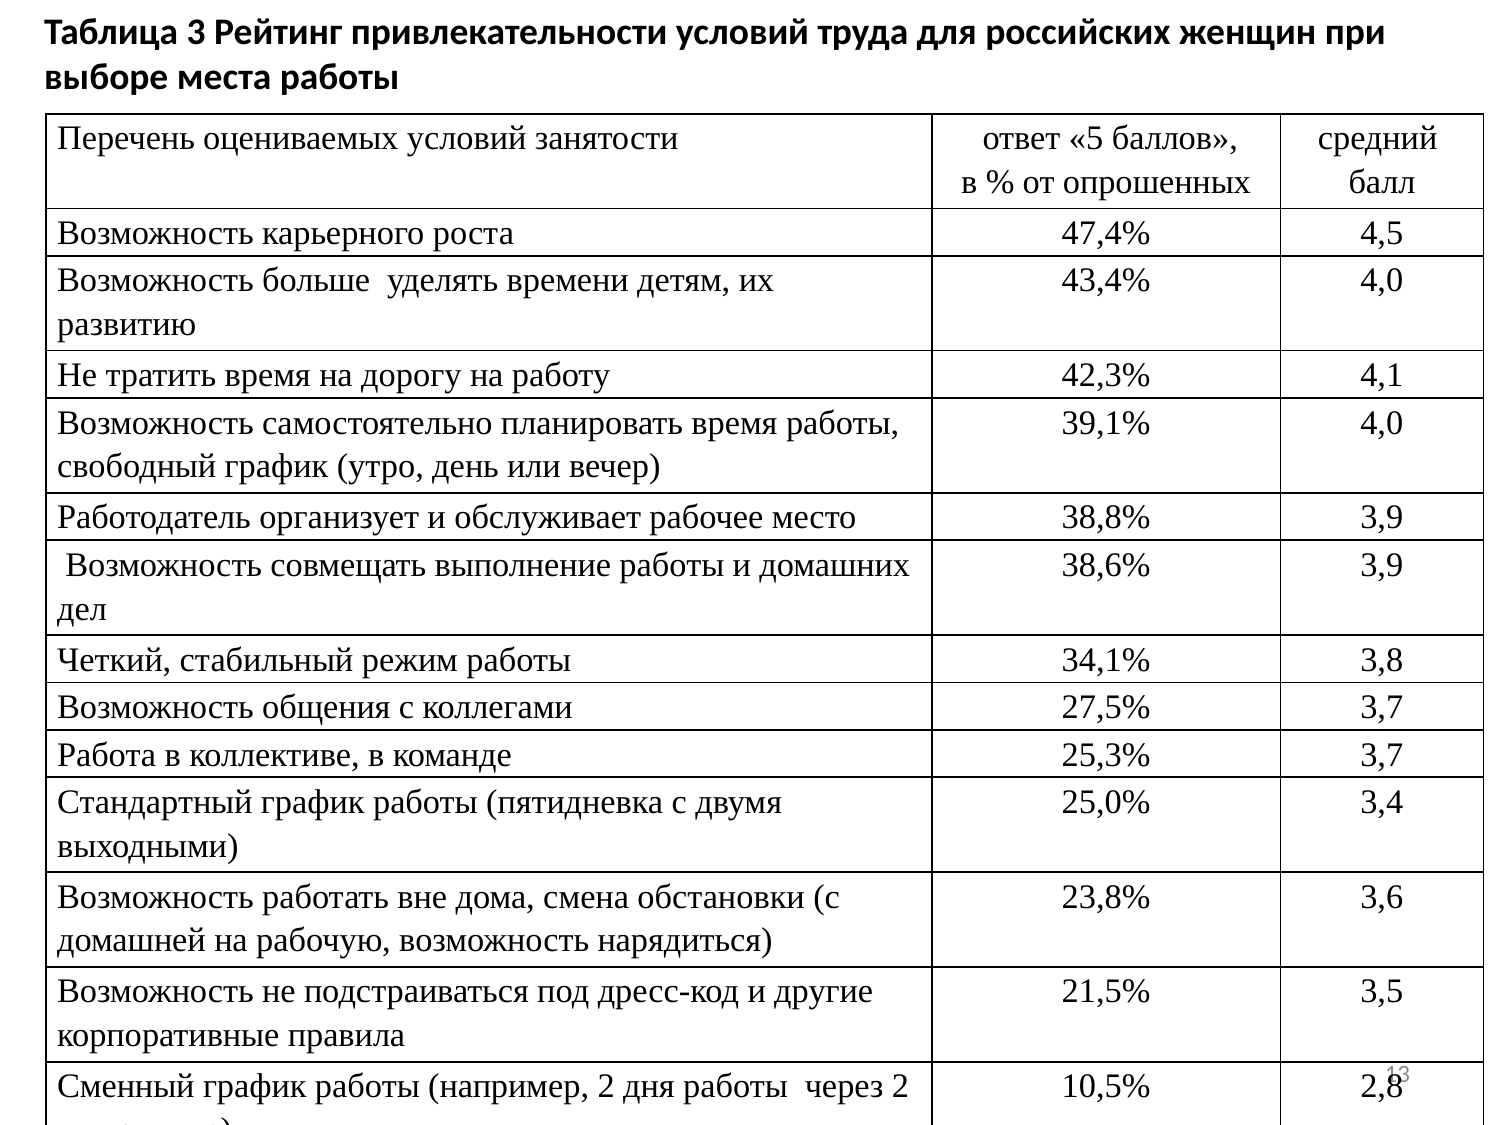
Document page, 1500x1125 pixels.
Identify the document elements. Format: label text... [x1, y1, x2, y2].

table_cell Не тратить время на дорогу на работу [47, 351, 931, 397]
table_cell Стандартный график работы (пятидневка с двумя выходными) [47, 778, 931, 871]
table_cell 23,8% [933, 873, 1280, 966]
table_cell Возможность совмещать выполнение работы и домашних дел [47, 541, 931, 634]
table_cell Возможность карьерного роста [47, 209, 931, 255]
table_cell 2,8 [1281, 1063, 1483, 1125]
table_header средний балл [1281, 115, 1483, 208]
table_cell 47,4% [933, 209, 1280, 255]
table_cell 4,0 [1281, 257, 1483, 350]
table_cell 43,4% [933, 257, 1280, 350]
table_cell 3,4 [1281, 778, 1483, 871]
table_cell Возможность самостоятельно планировать время работы, свободный график (утро, день или вечер) [47, 399, 931, 492]
table_cell Возможность работать вне дома, смена обстановки (с домашней на рабочую, возможность нарядиться) [47, 873, 931, 966]
table_cell 4,0 [1281, 399, 1483, 492]
table_cell 3,9 [1281, 494, 1483, 539]
table_cell Возможность не подстраиваться под дресс-код и другие корпоративные правила [47, 968, 931, 1061]
table_cell Возможность общения с коллегами [47, 683, 931, 729]
table_cell 4,5 [1281, 209, 1483, 255]
table_cell Четкий, стабильный режим работы [47, 636, 931, 682]
table_cell 3,5 [1281, 968, 1483, 1061]
table_cell 42,3% [933, 351, 1280, 397]
table_cell 39,1% [933, 399, 1280, 492]
table_cell 3,7 [1281, 683, 1483, 729]
table_cell 4,1 [1281, 351, 1483, 397]
table_cell 3,8 [1281, 636, 1483, 682]
table_cell 38,8% [933, 494, 1280, 539]
table_cell Возможность больше уделять времени детям, их развитию [47, 257, 931, 350]
table_header ответ «5 баллов», в % от опрошенных [933, 115, 1280, 208]
table_cell 3,7 [1281, 731, 1483, 776]
table_cell 21,5% [933, 968, 1280, 1061]
table_cell 3,9 [1281, 541, 1483, 634]
table_header Перечень оцениваемых условий занятости [47, 115, 931, 208]
table_cell Работа в коллективе, в команде [47, 731, 931, 776]
table_cell 34,1% [933, 636, 1280, 682]
table_cell 3,6 [1281, 873, 1483, 966]
text_box Таблица 3 Рейтинг привлекательности условий труда для российских женщин при выборе места работы [29, 0, 1500, 150]
table_cell 27,5% [933, 683, 1280, 729]
table_cell 25,3% [933, 731, 1280, 776]
table_cell Работодатель организует и обслуживает рабочее место [47, 494, 931, 539]
table_cell 38,6% [933, 541, 1280, 634]
table_cell 10,5% [933, 1063, 1280, 1125]
table_cell 25,0% [933, 778, 1280, 871]
table_cell Сменный график работы (например, 2 дня работы через 2 дня отдыха) [47, 1063, 931, 1125]
